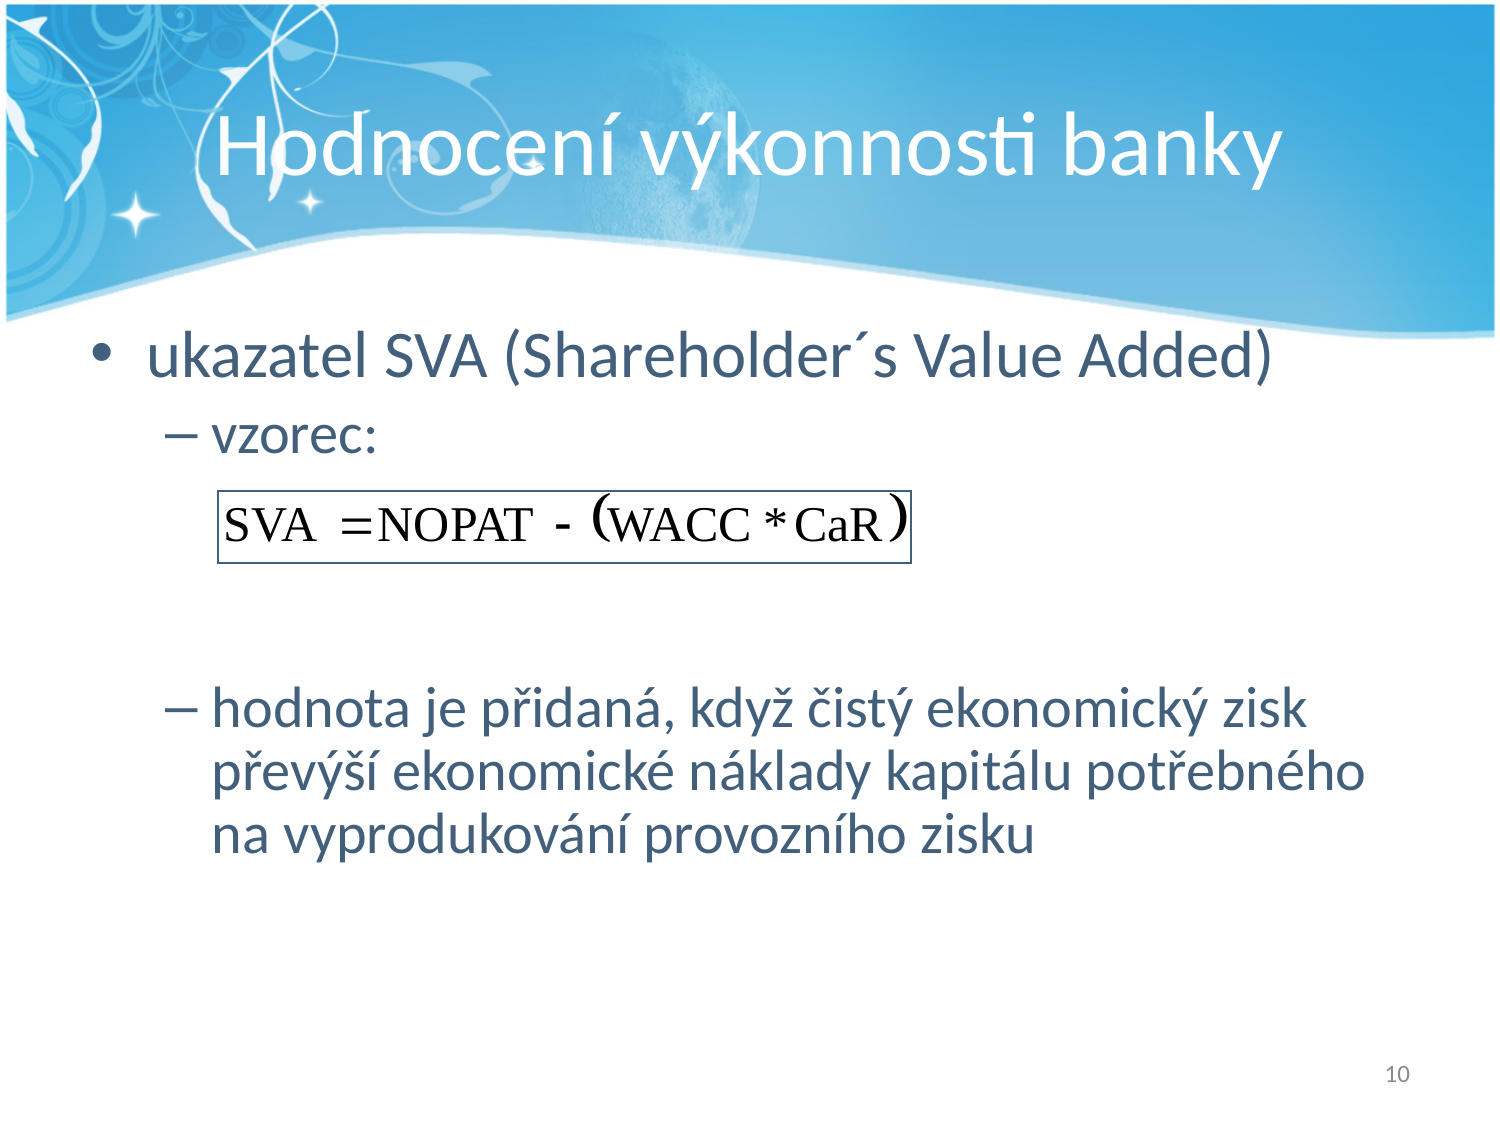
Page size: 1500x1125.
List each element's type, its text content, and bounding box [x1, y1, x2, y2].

title Hodnocení výkonnosti banky [74, 44, 1426, 233]
slide_number 10 [1074, 1042, 1425, 1103]
picture [0, 1, 1500, 1125]
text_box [218, 491, 911, 563]
list ukazatel SVA (Shareholder´s Value Added) vzorec: hodnota je přidaná, když čistý ekonomický zisk převýší ekonomické náklady kapitálu potřebného na vyprodukování provozního zisku [74, 311, 1426, 1055]
